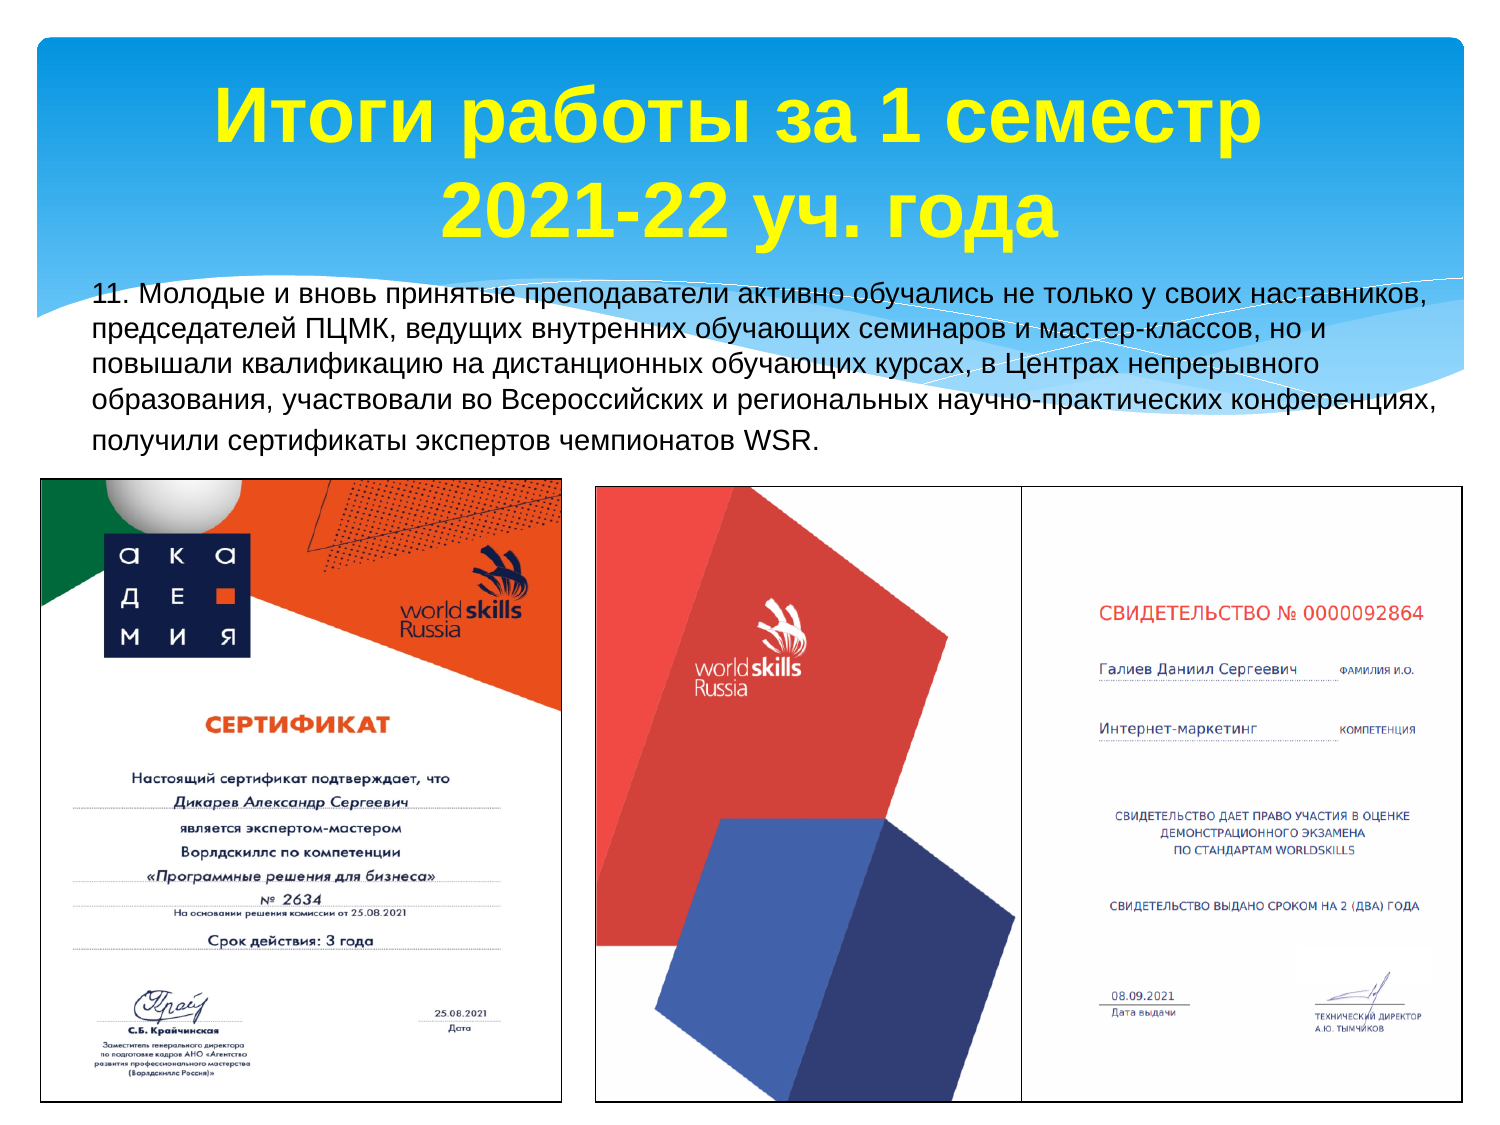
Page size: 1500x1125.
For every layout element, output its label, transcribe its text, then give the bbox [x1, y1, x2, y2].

title Итоги работы за 1 семестр 2021-22 уч. года [75, 55, 1425, 261]
picture [596, 486, 1462, 1102]
list 11. Молодые и вновь принятые преподаватели активно обучались не только у своих наставников, председателей ПЦМК, ведущих внутренних обучающих семинаров и мастер-классов, но и повышали квалификацию на дистанционных обучающих курсах, в Центрах непрерывного образования, участвовали во Всероссийских и региональных научно-практических конференциях, получили сертификаты экспертов чемпионатов WSR. [76, 267, 1459, 1094]
picture [41, 479, 562, 1102]
